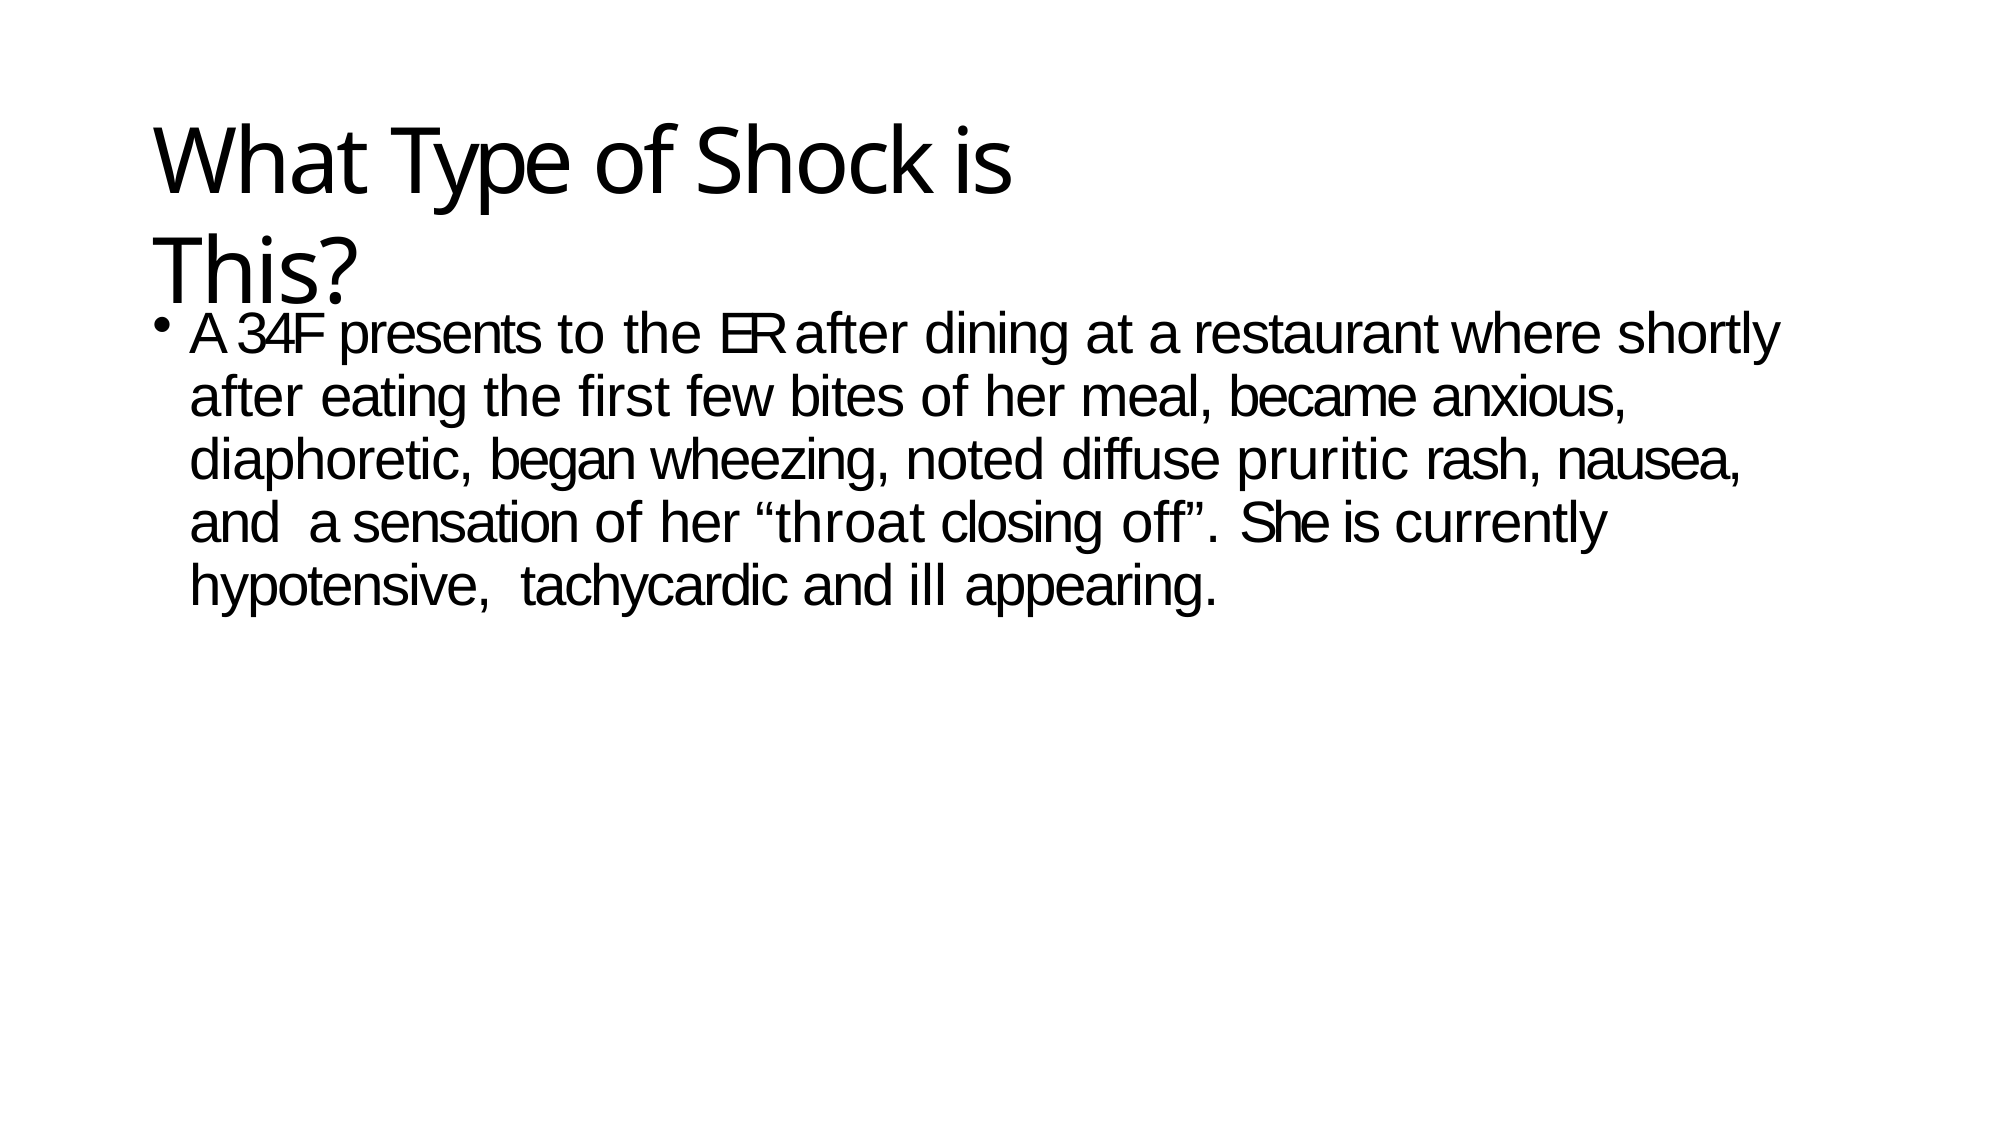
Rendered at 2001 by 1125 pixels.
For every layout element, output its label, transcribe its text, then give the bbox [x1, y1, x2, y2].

text_box A 34F presents to the ER after dining at a restaurant where shortly after eating the first few bites of her meal, became anxious, diaphoretic, began wheezing, noted diffuse pruritic rash, nausea, and a sensation of her “throat closing off”. She is currently hypotensive, tachycardic and ill appearing. [150, 294, 1829, 618]
title What Type of Shock is This? [150, 100, 1171, 294]
